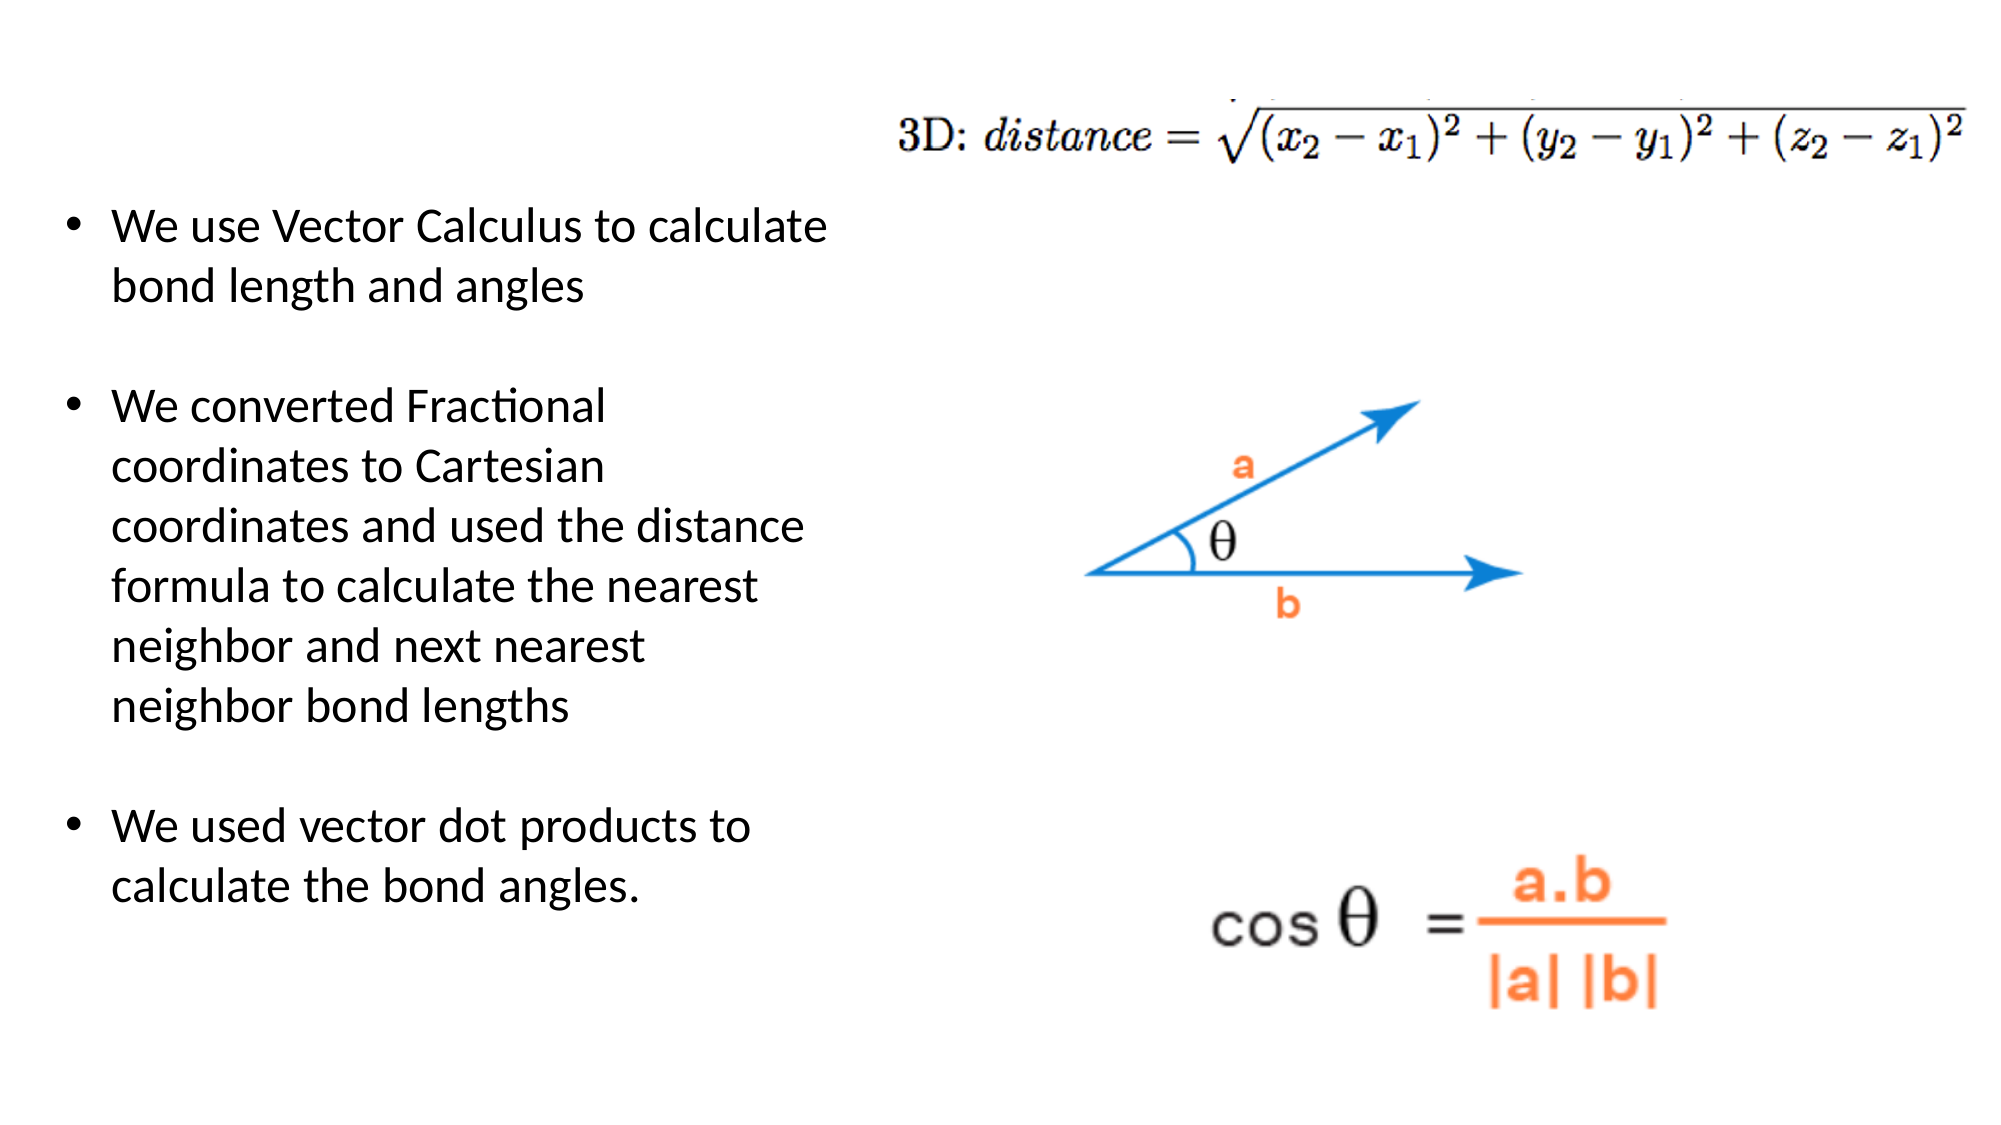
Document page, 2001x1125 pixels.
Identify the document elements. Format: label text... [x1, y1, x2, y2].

text_box We use Vector Calculus to calculate bond length and angles We converted Fractional coordinates to Cartesian coordinates and used the distance formula to calculate the nearest neighbor and next nearest neighbor bond lengths We used vector dot products to calculate the bond angles. [50, 185, 850, 966]
picture [849, 99, 1984, 194]
picture [1051, 299, 1558, 620]
picture [1171, 779, 1741, 1026]
